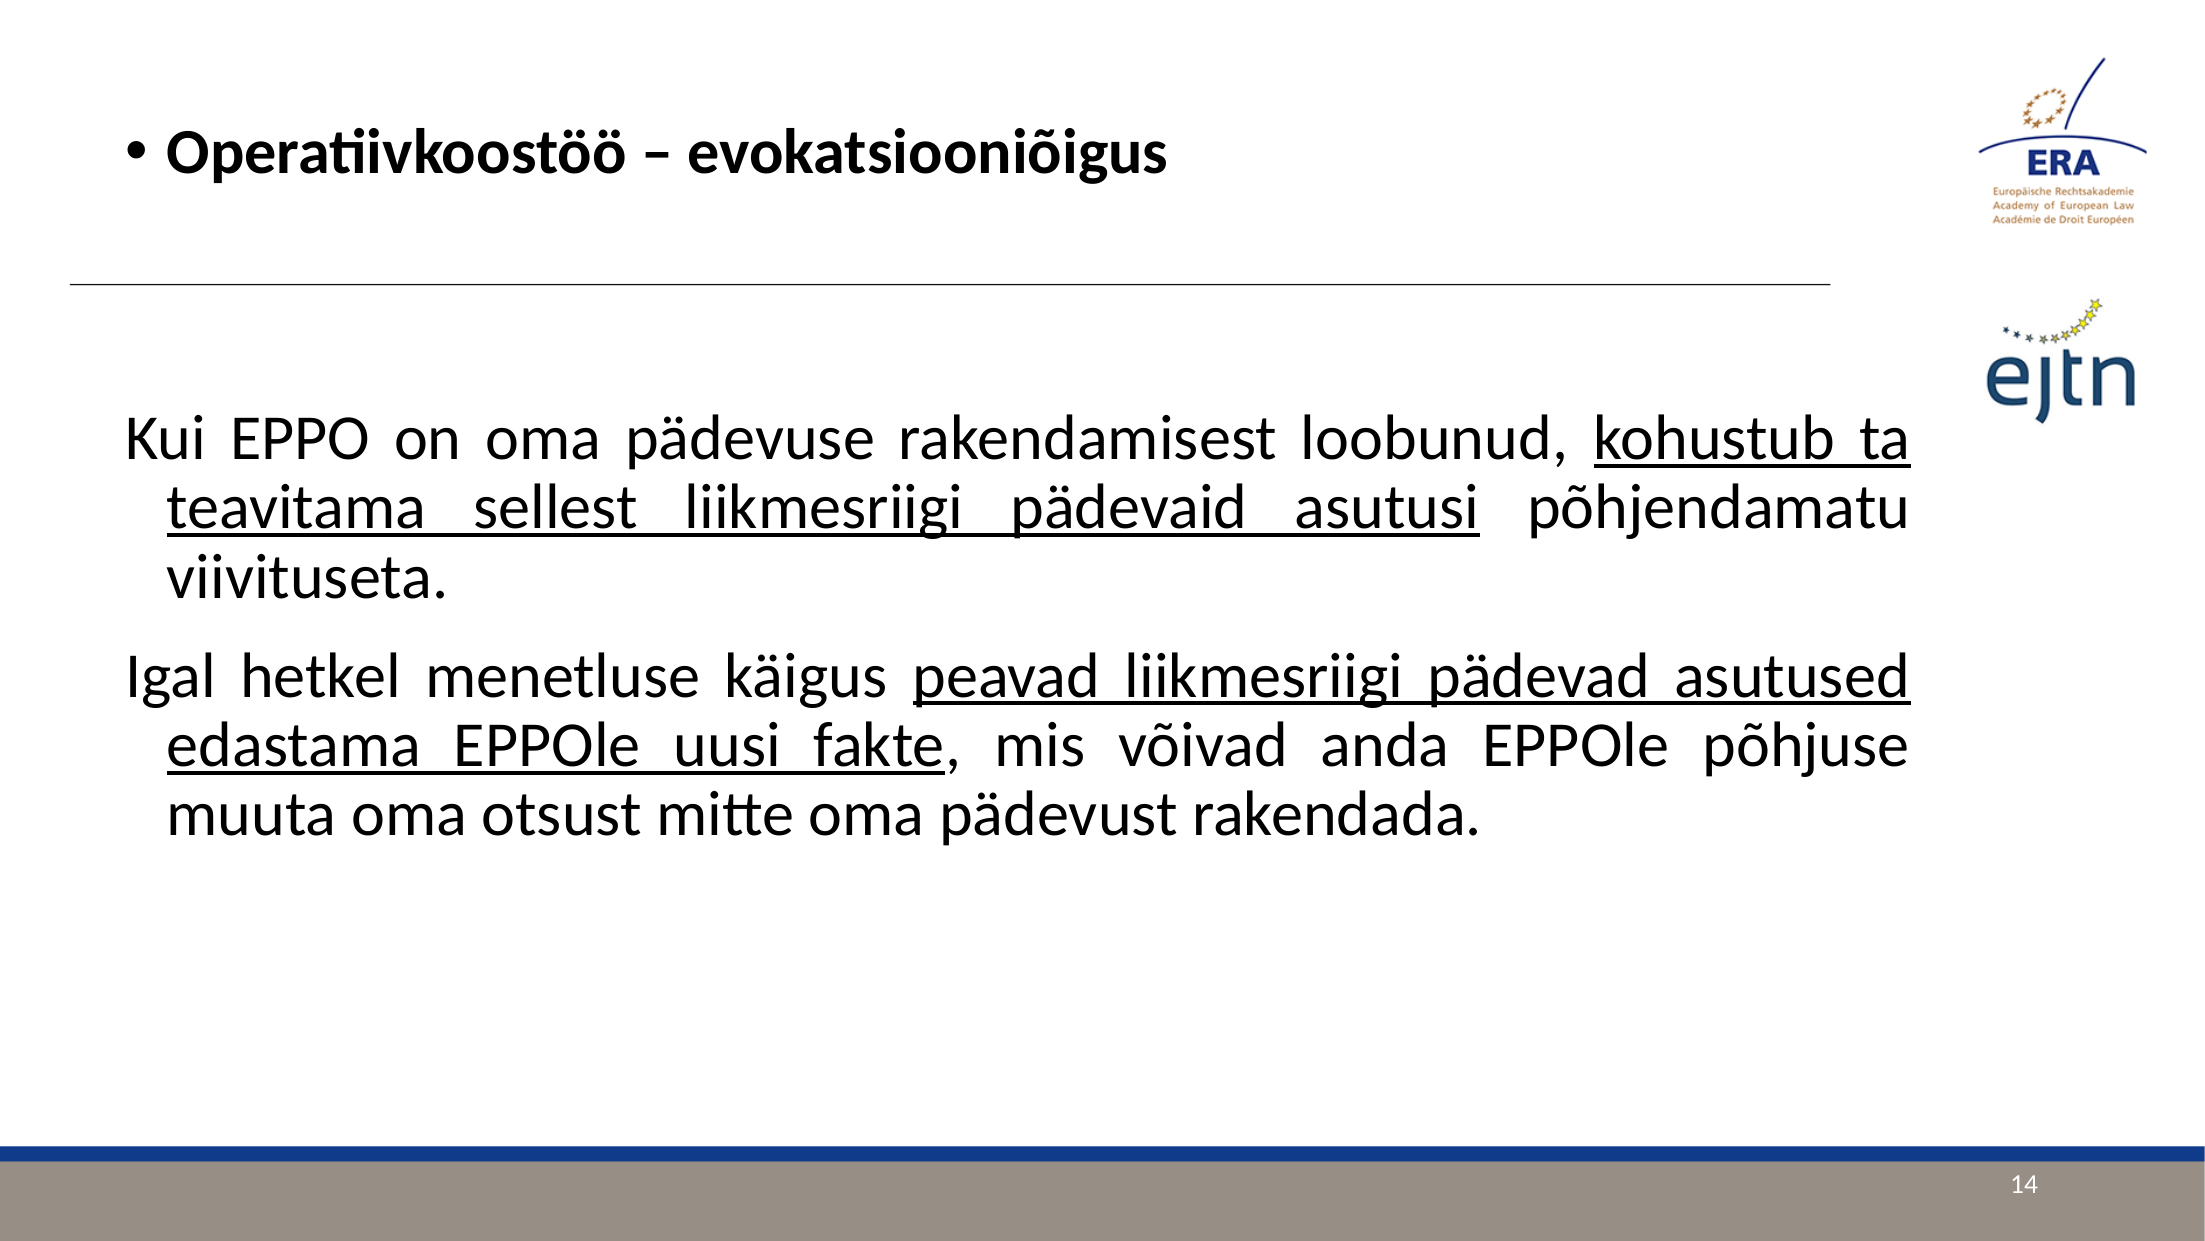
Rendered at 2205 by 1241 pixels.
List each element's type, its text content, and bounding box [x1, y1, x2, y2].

list Kui EPPO on oma pädevuse rakendamisest loobunud, kohustub ta teavitama sellest liikmesriigi pädevaid asutusi põhjendamatu viivituseta. Igal hetkel menetluse käigus peavad liikmesriigi pädevad asutused edastama EPPOle uusi fakte, mis võivad anda EPPOle põhjuse muuta oma otsust mitte oma pädevust rakendada. [110, 290, 1926, 1010]
slide_number 14 [1557, 1149, 2054, 1216]
picture [0, 0, 2205, 1241]
title Operatiivkoostöö – evokatsiooniõigus [110, 49, 2095, 257]
